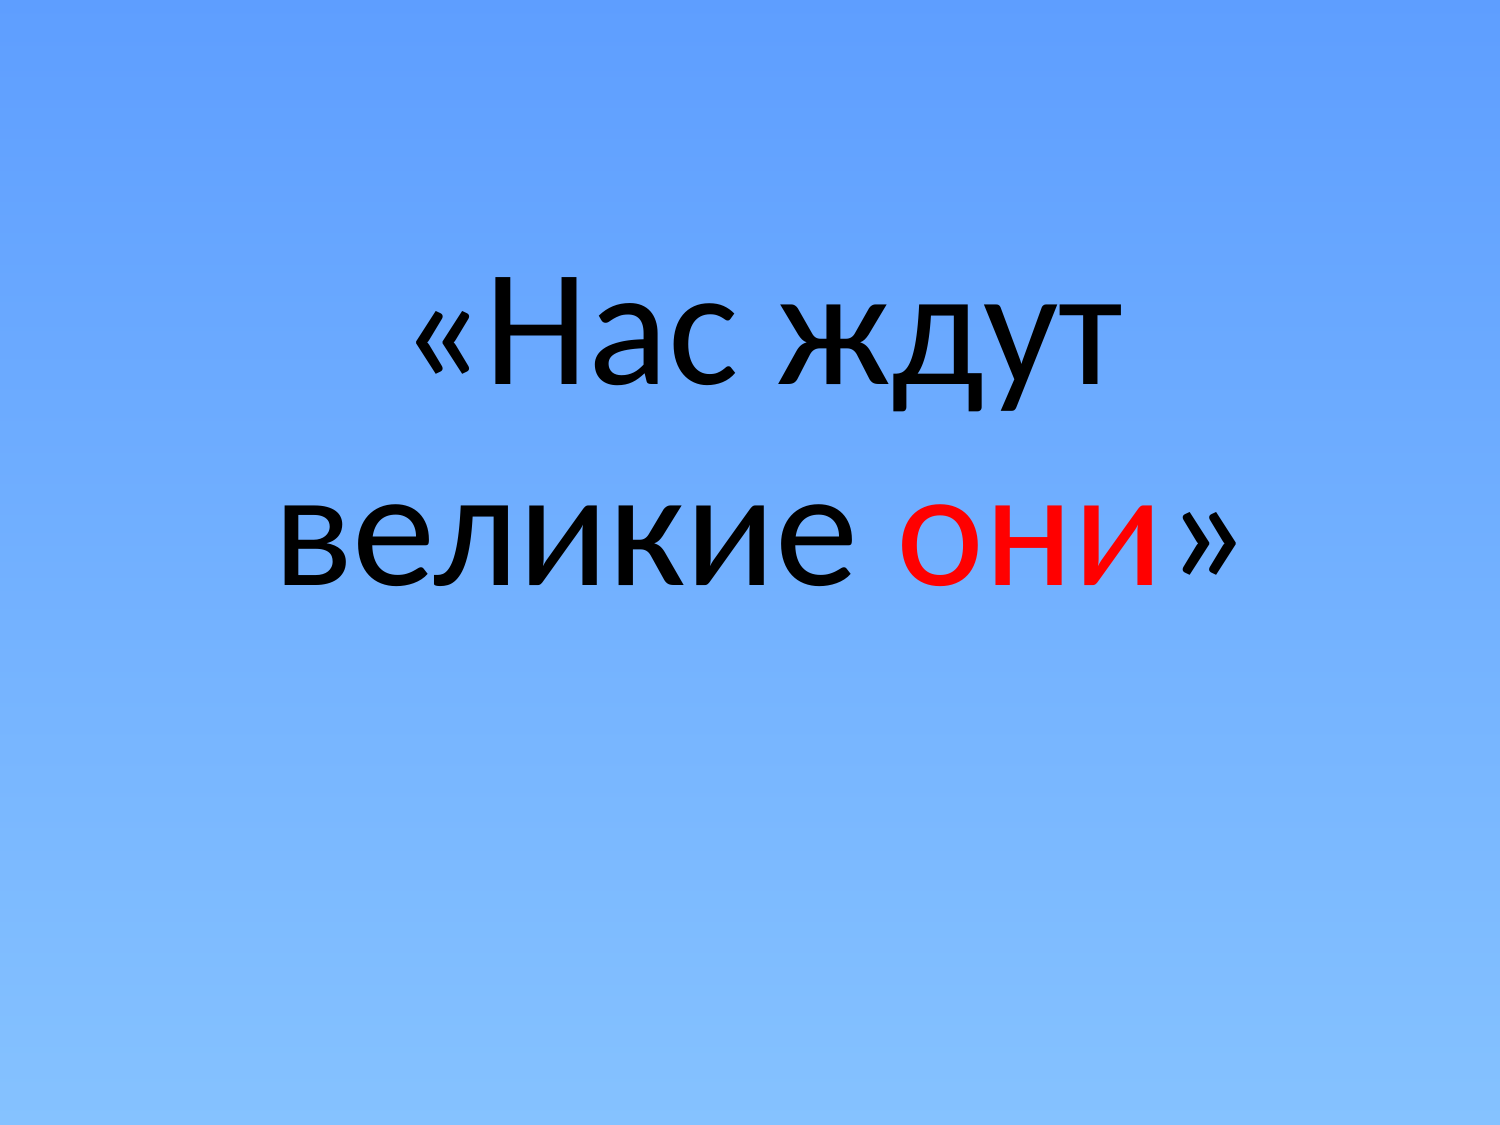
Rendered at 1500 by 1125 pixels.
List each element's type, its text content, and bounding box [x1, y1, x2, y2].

subtitle «Нас ждут великие они» [128, 210, 1395, 1032]
